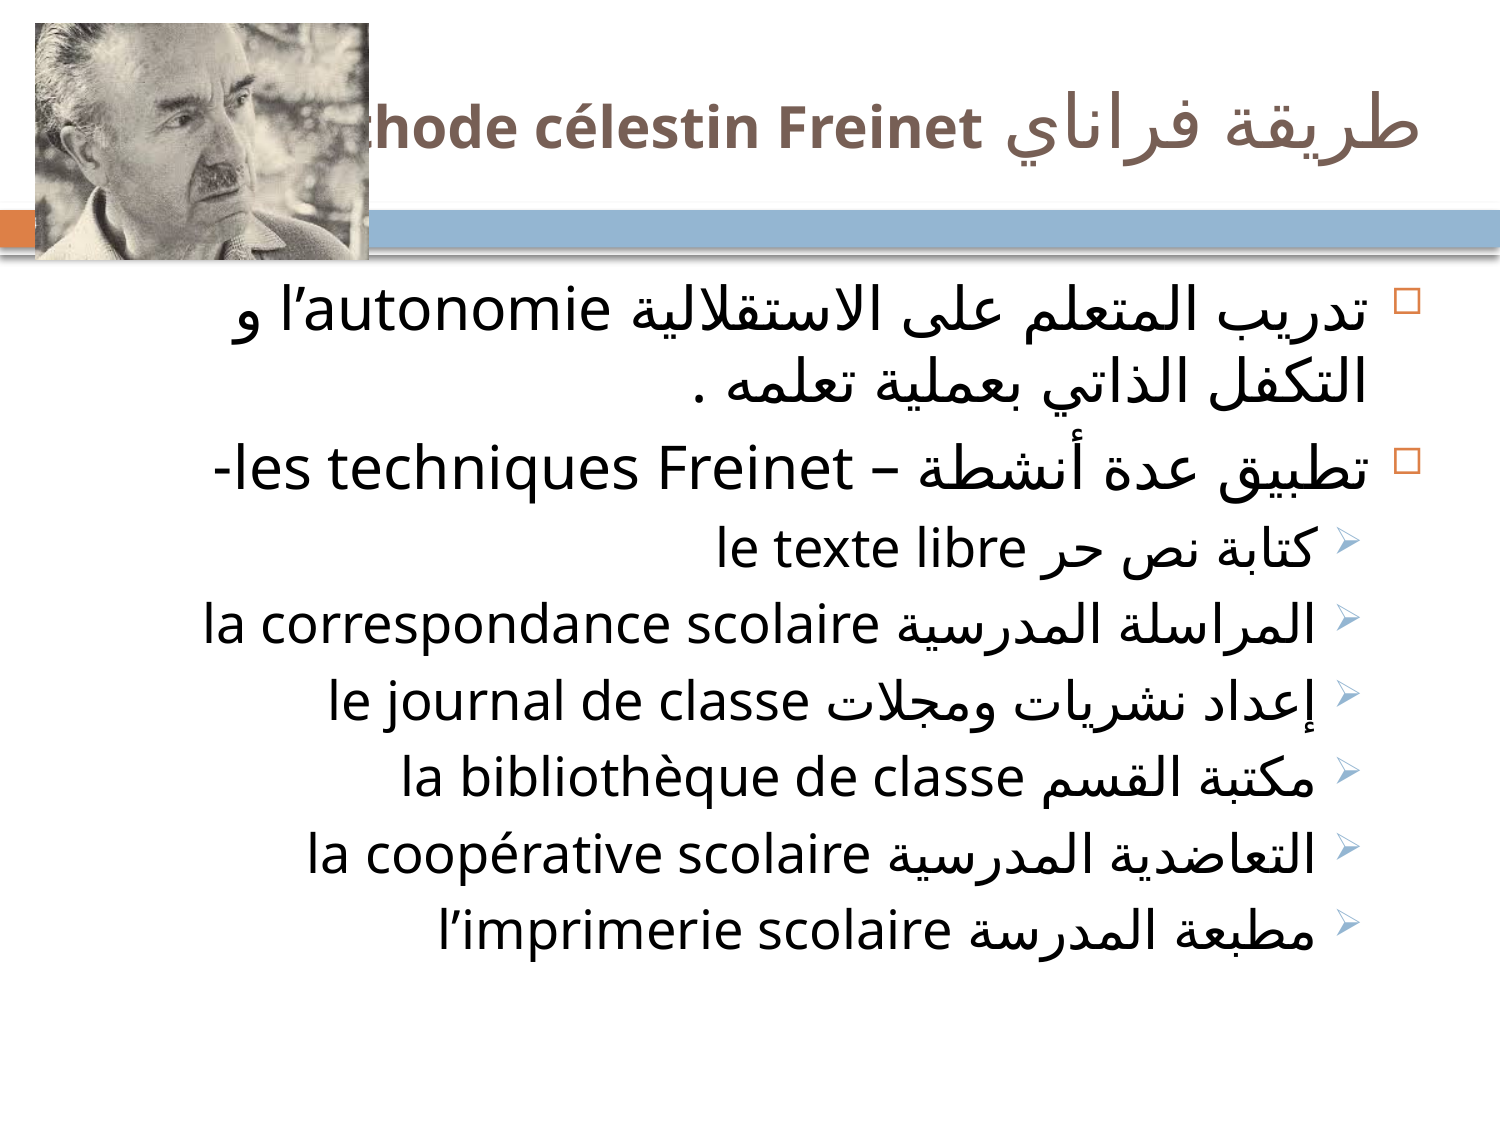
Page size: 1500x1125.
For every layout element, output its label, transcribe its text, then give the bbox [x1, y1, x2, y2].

picture [34, 23, 370, 260]
title طريقة فراناي la méthode célestin Freinet [373, 37, 1438, 200]
list تدريب المتعلم على الاستقلالية l’autonomie و التكفل الذاتي بعملية تعلمه . تطبيق عدة أنشطة – les techniques Freinet- كتابة نص حر le texte libre المراسلة المدرسية la correspondance scolaire إعداد نشريات ومجلات le journal de classe مكتبة القسم la bibliothèque de classe التعاضدية المدرسية la coopérative scolaire مطبعة المدرسة l’imprimerie scolaire [100, 262, 1438, 1000]
